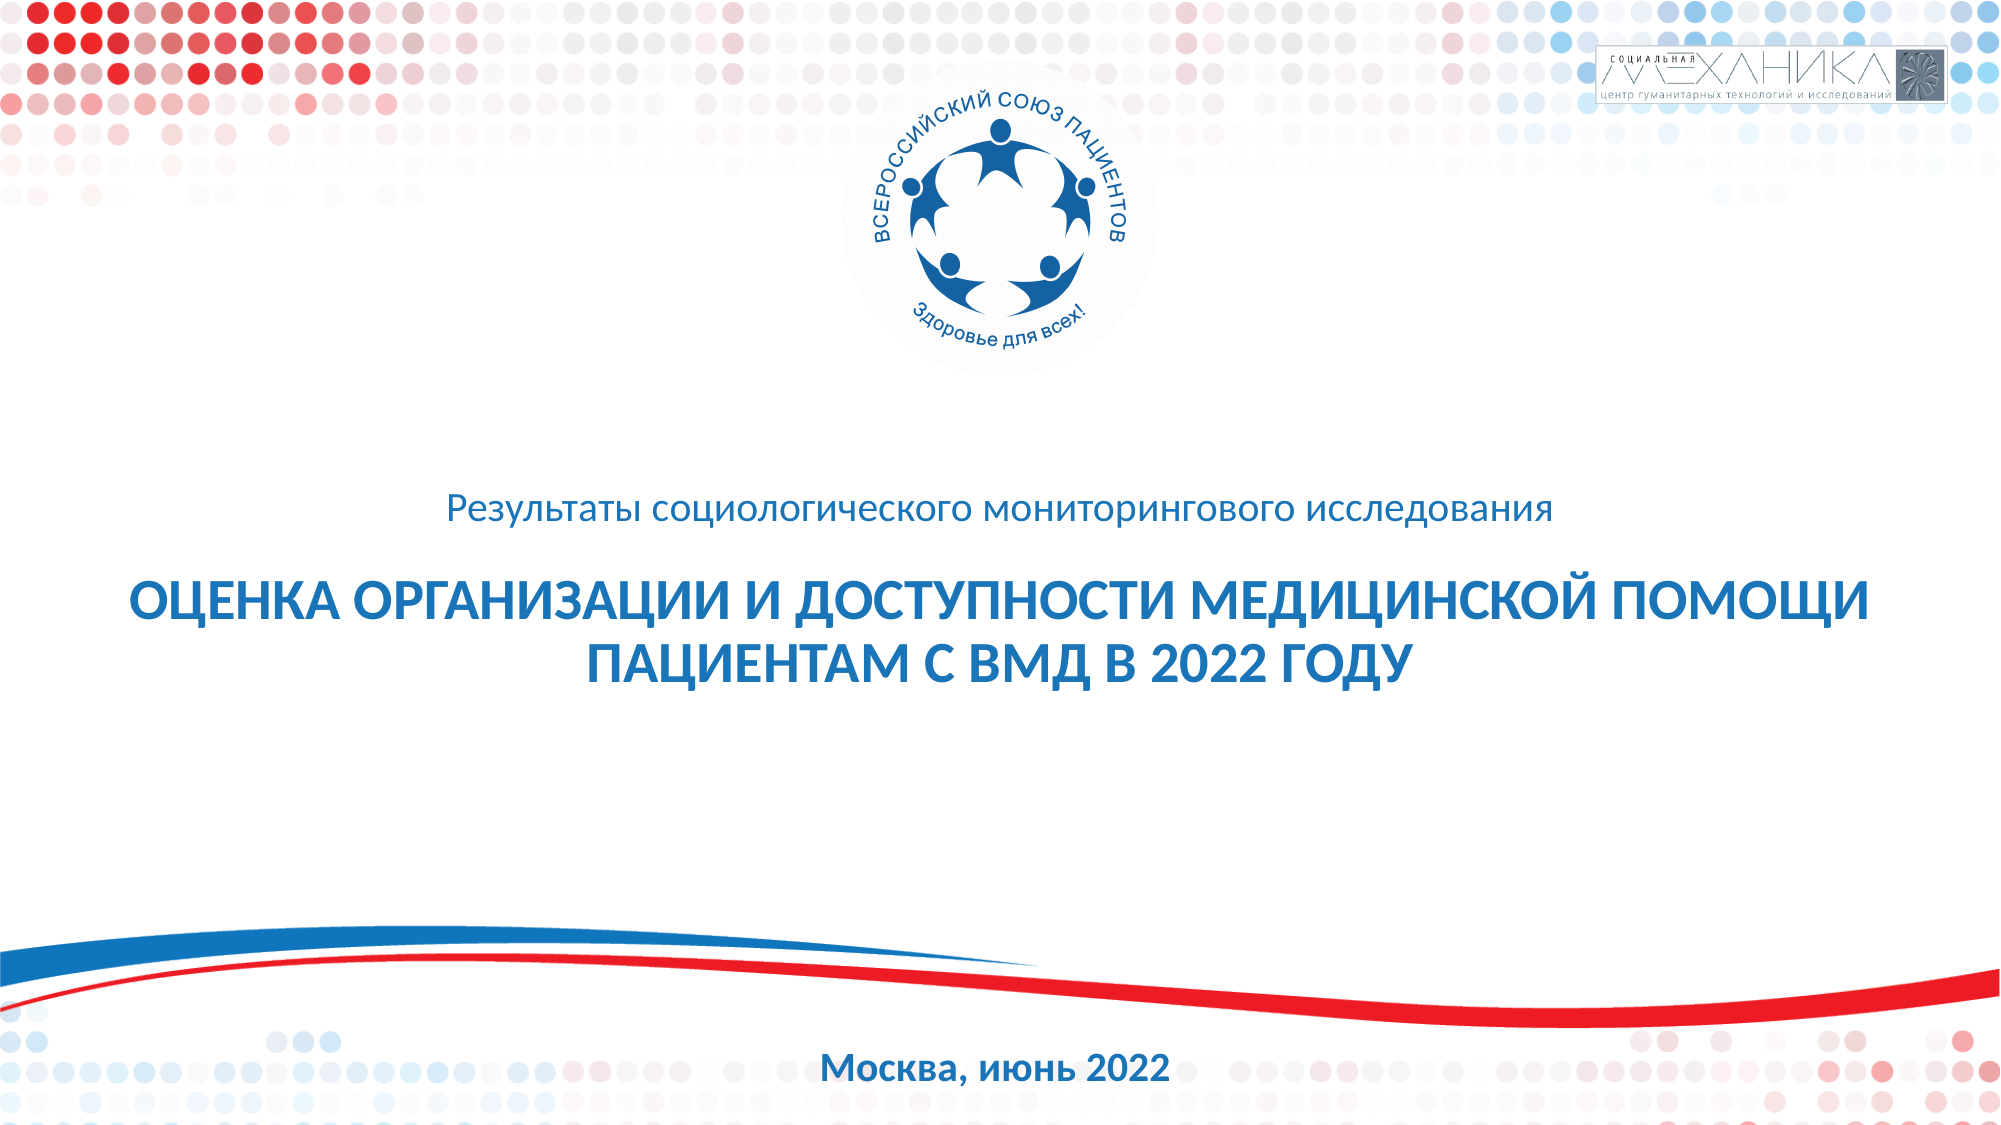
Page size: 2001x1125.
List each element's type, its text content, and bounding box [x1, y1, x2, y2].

picture [0, 822, 2000, 1125]
title ОЦЕНКА ОРГАНИЗАЦИИ И ДОСТУПНОСТИ МЕДИЦИНСКОЙ ПОМОЩИ ПАЦИЕНТАМ С ВМД В 2022 ГОДУ [78, 538, 1922, 703]
text_box Результаты социологического мониторингового исследования [0, 459, 2000, 538]
picture [0, 1, 2000, 375]
